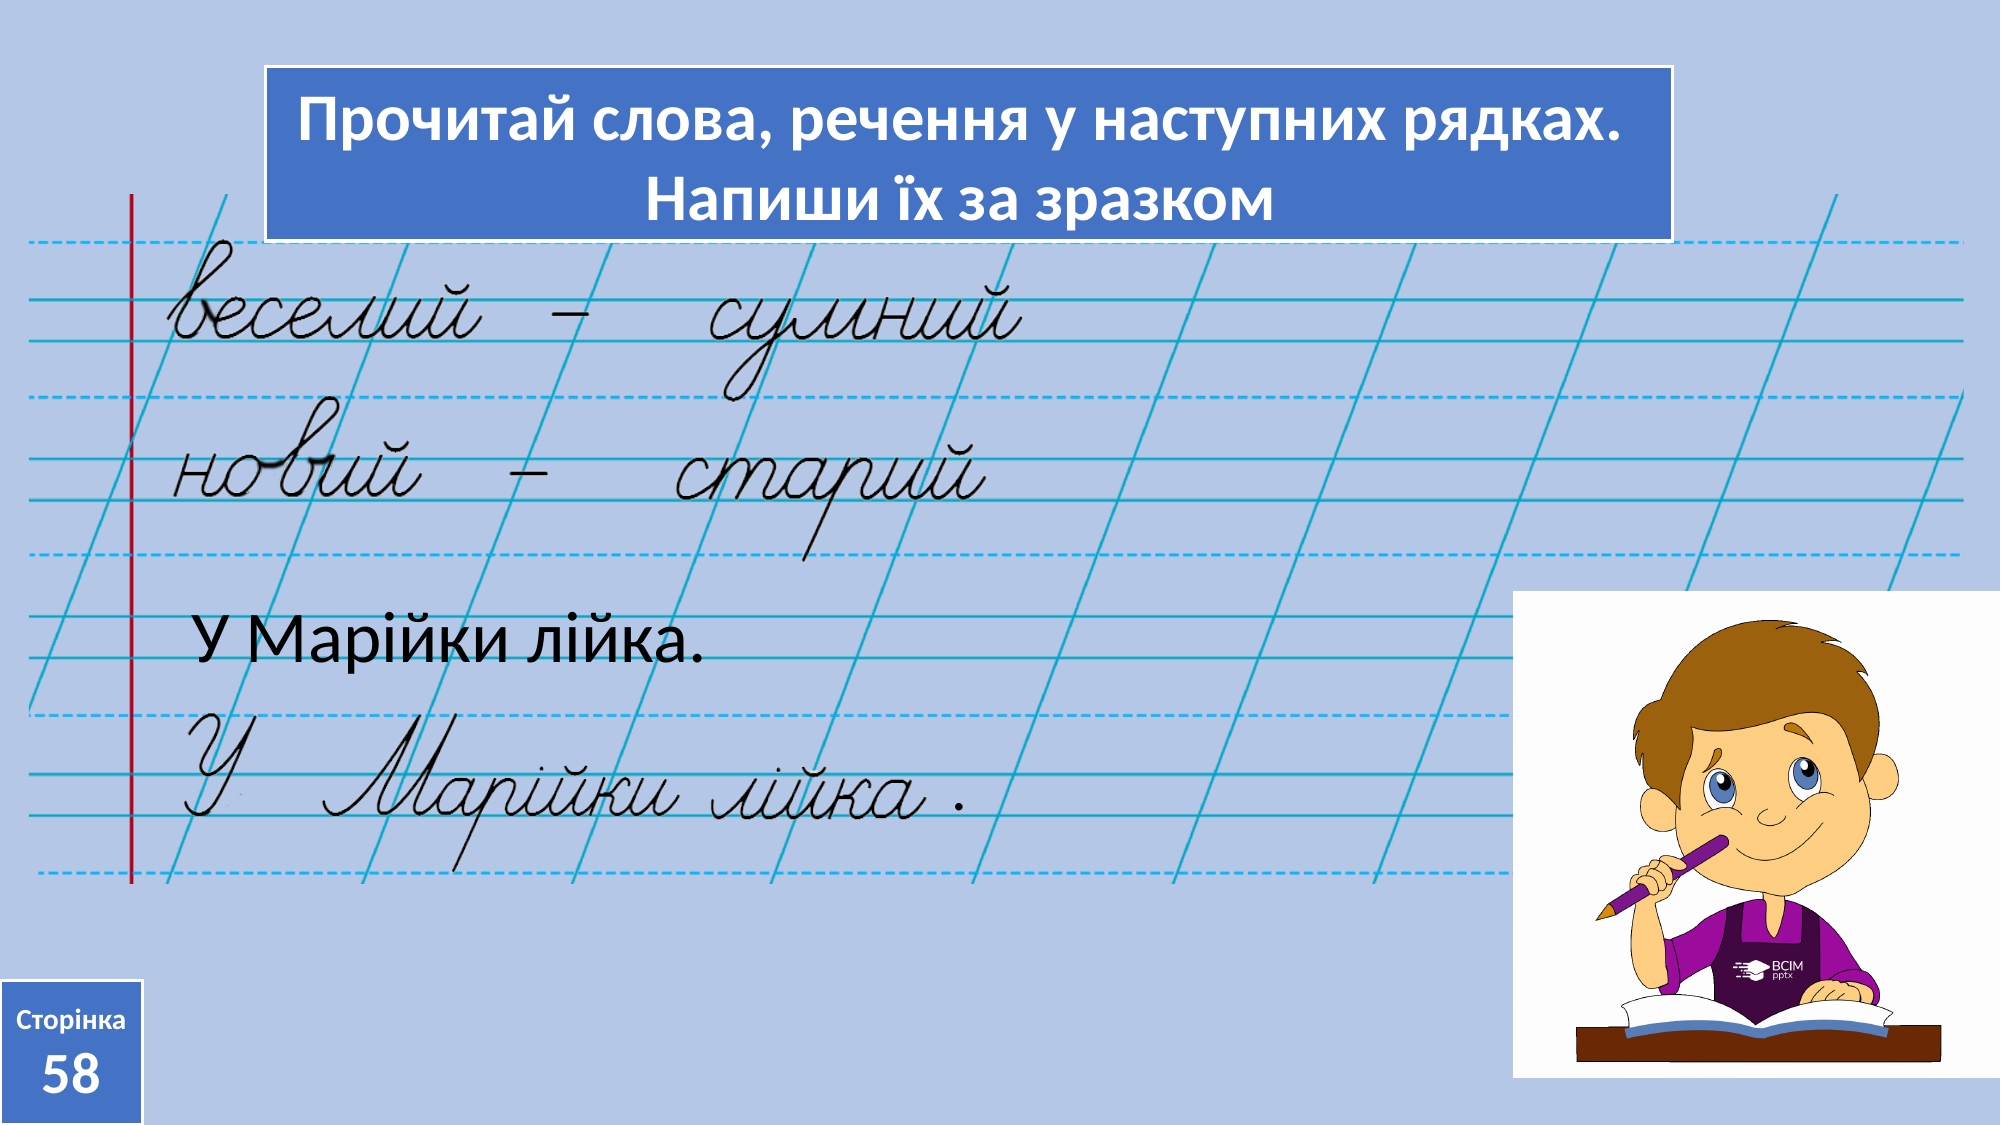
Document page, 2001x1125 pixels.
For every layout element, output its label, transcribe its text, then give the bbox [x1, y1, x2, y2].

text_box Сторінка 58 [0, 979, 144, 1125]
picture [28, 194, 2000, 1078]
text_box Прочитай слова, речення у наступних рядках. Напиши їх за зразком [264, 65, 1674, 194]
